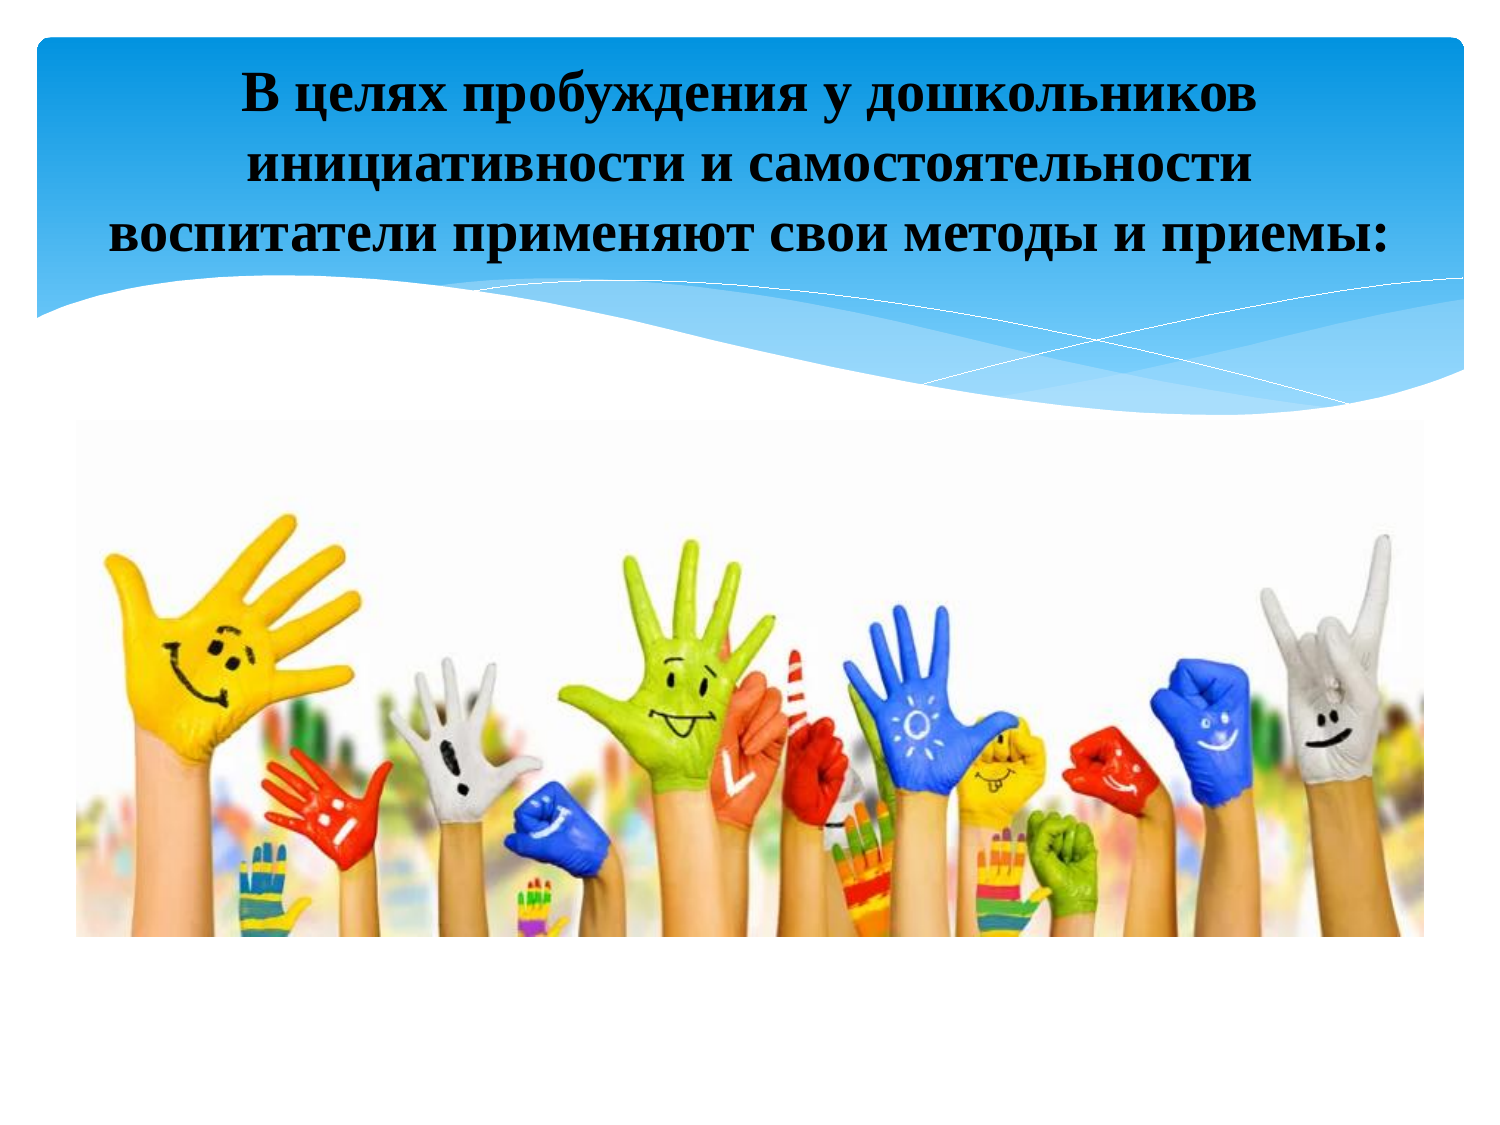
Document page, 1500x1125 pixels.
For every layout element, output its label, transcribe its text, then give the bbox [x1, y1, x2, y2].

title В целях пробуждения у дошкольников инициативности и самостоятельности воспитатели применяют свои методы и приемы: [75, 55, 1425, 261]
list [76, 420, 1424, 937]
